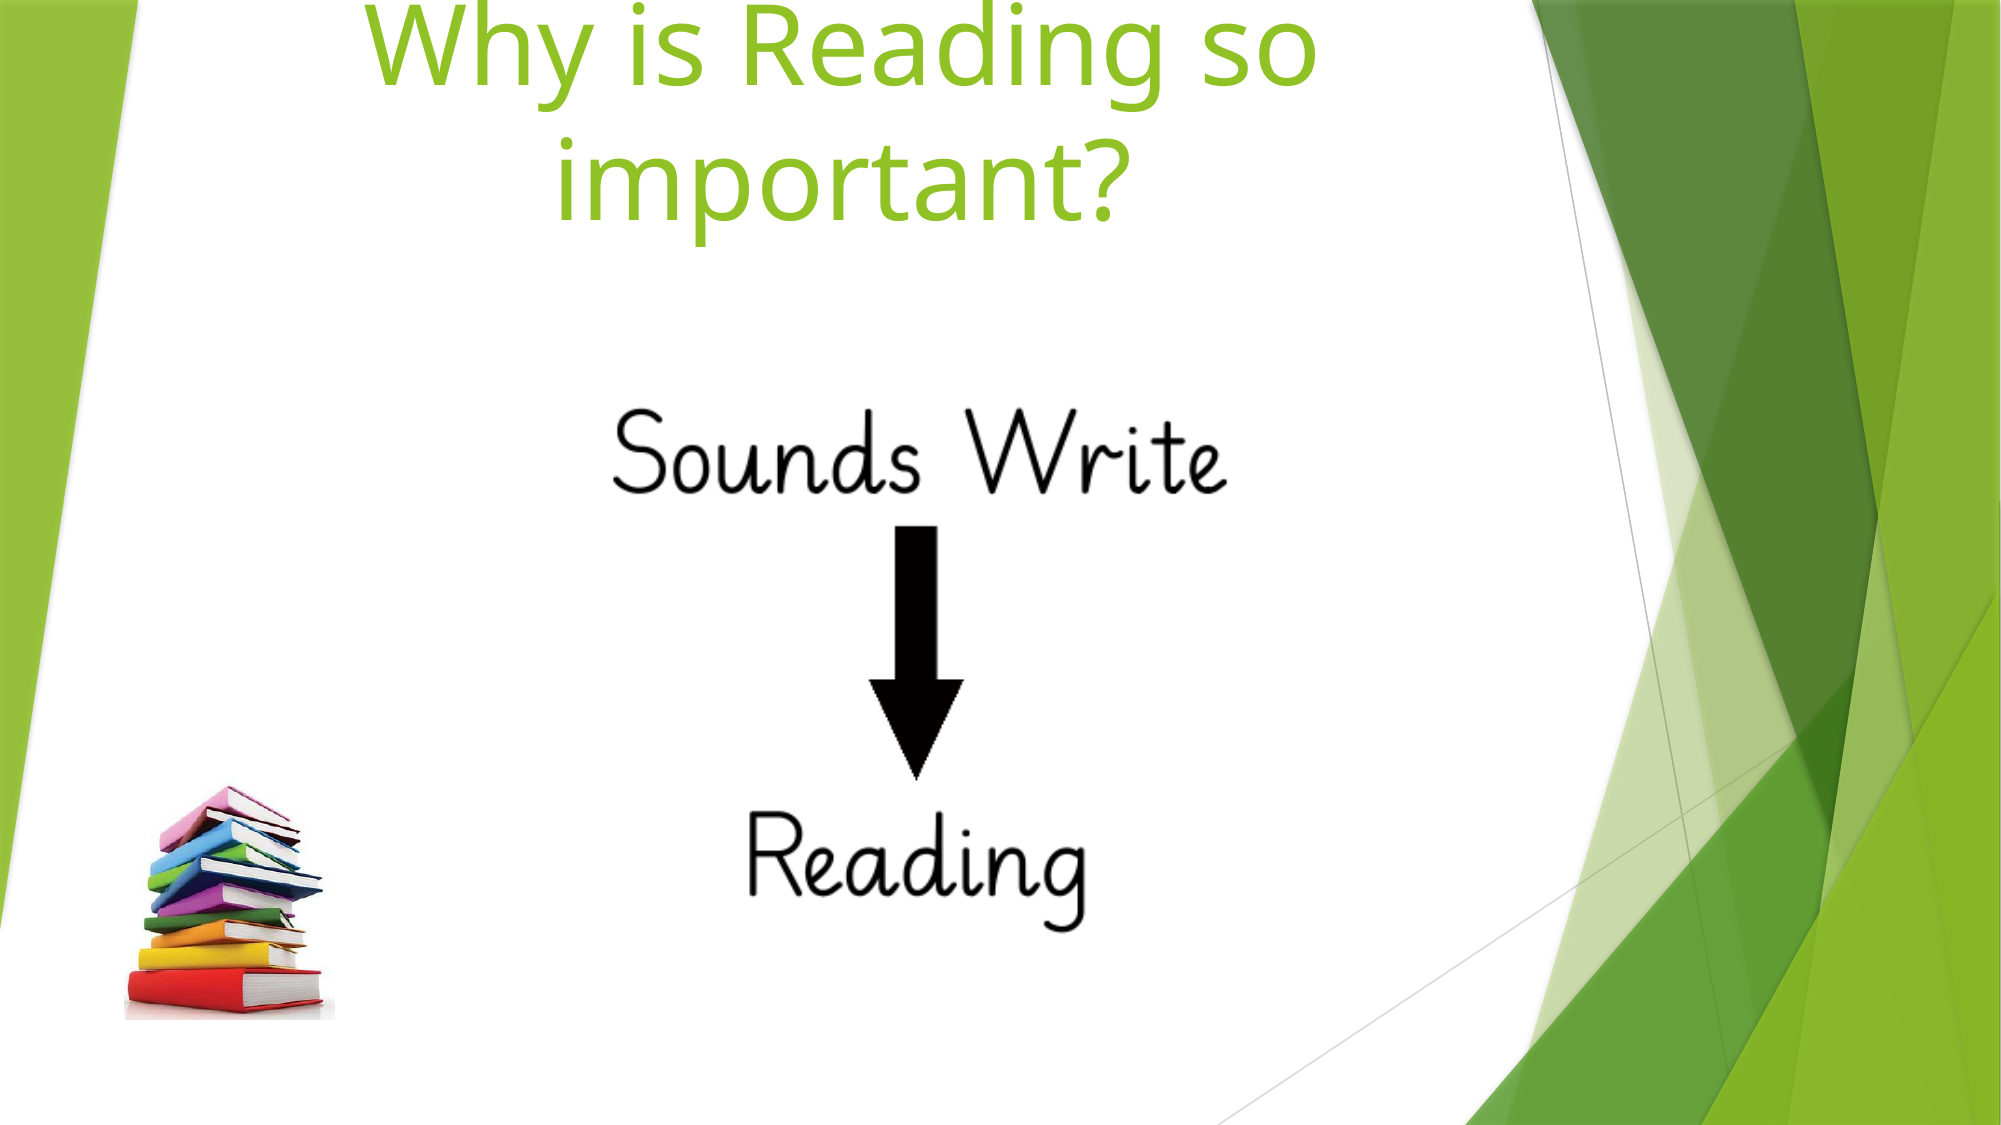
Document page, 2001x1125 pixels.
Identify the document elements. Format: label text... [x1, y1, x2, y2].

text_box [341, 784, 1691, 1008]
picture [123, 770, 336, 1021]
title Why is Reading so important? [154, 0, 1532, 251]
picture [560, 386, 1256, 953]
